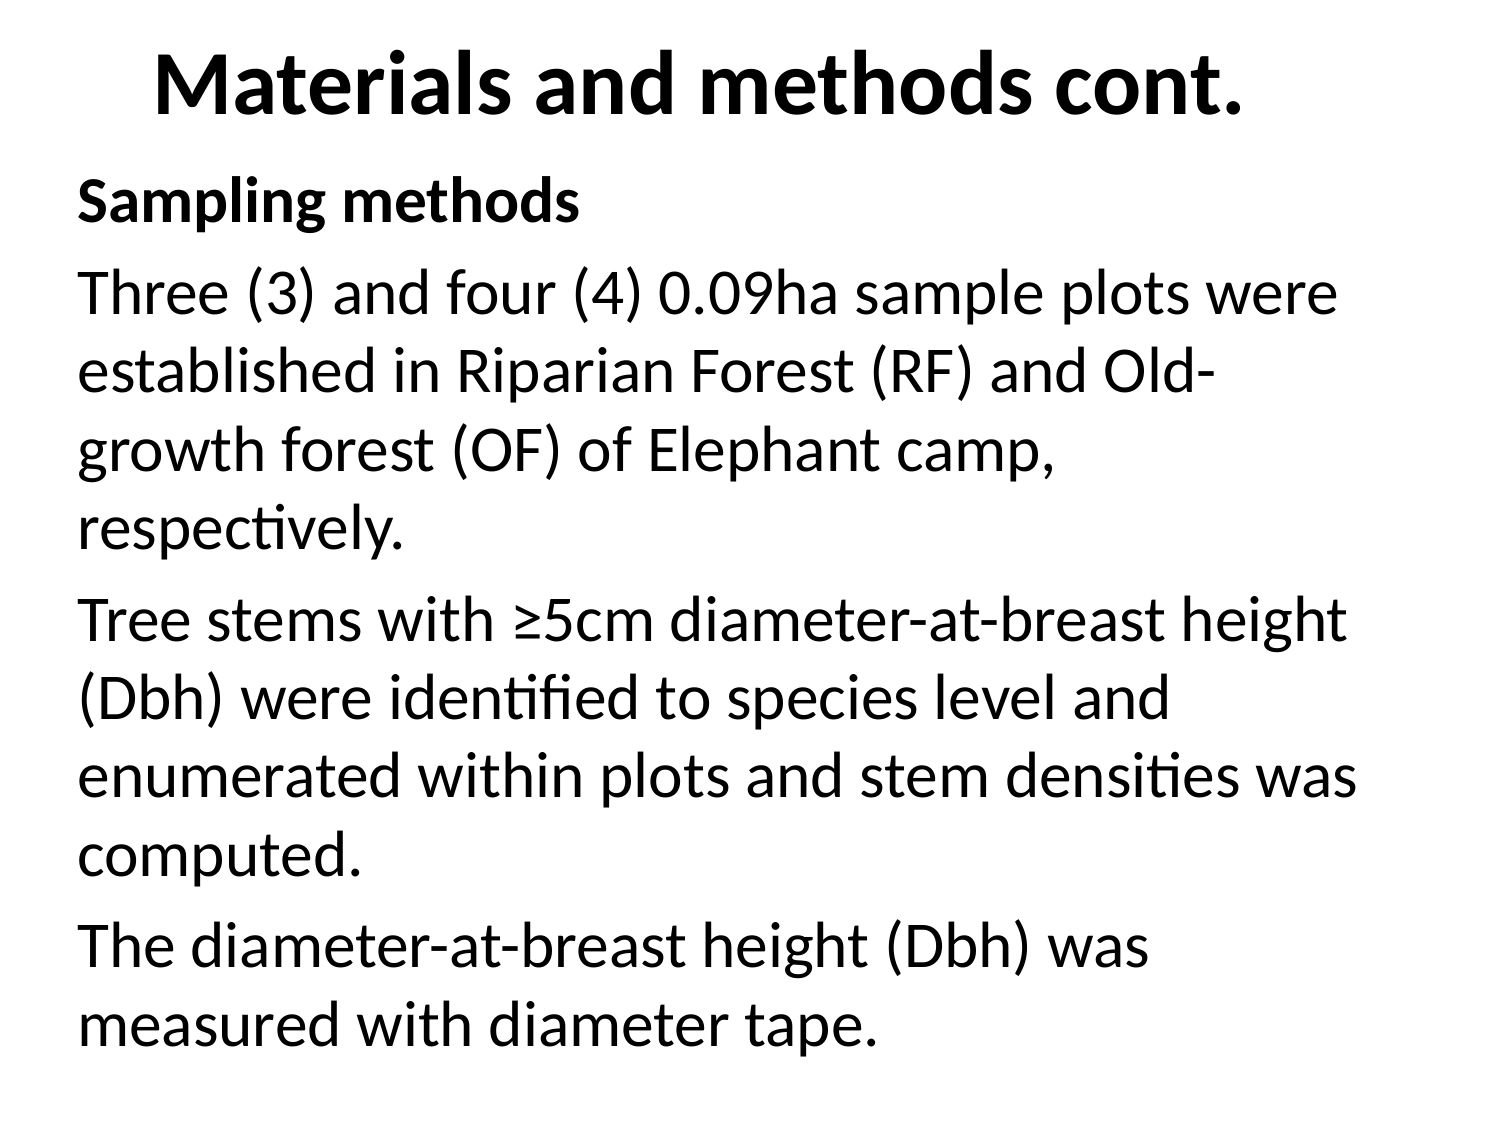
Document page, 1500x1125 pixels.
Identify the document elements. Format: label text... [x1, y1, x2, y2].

title Materials and methods cont. [24, 0, 1375, 155]
list Sampling methods Three (3) and four (4) 0.09ha sample plots were established in Riparian Forest (RF) and Old-growth forest (OF) of Elephant camp, respectively. Tree stems with ≥5cm diameter-at-breast height (Dbh) were identified to species level and enumerated within plots and stem densities was computed. The diameter-at-breast height (Dbh) was measured with diameter tape. [62, 149, 1413, 1075]
